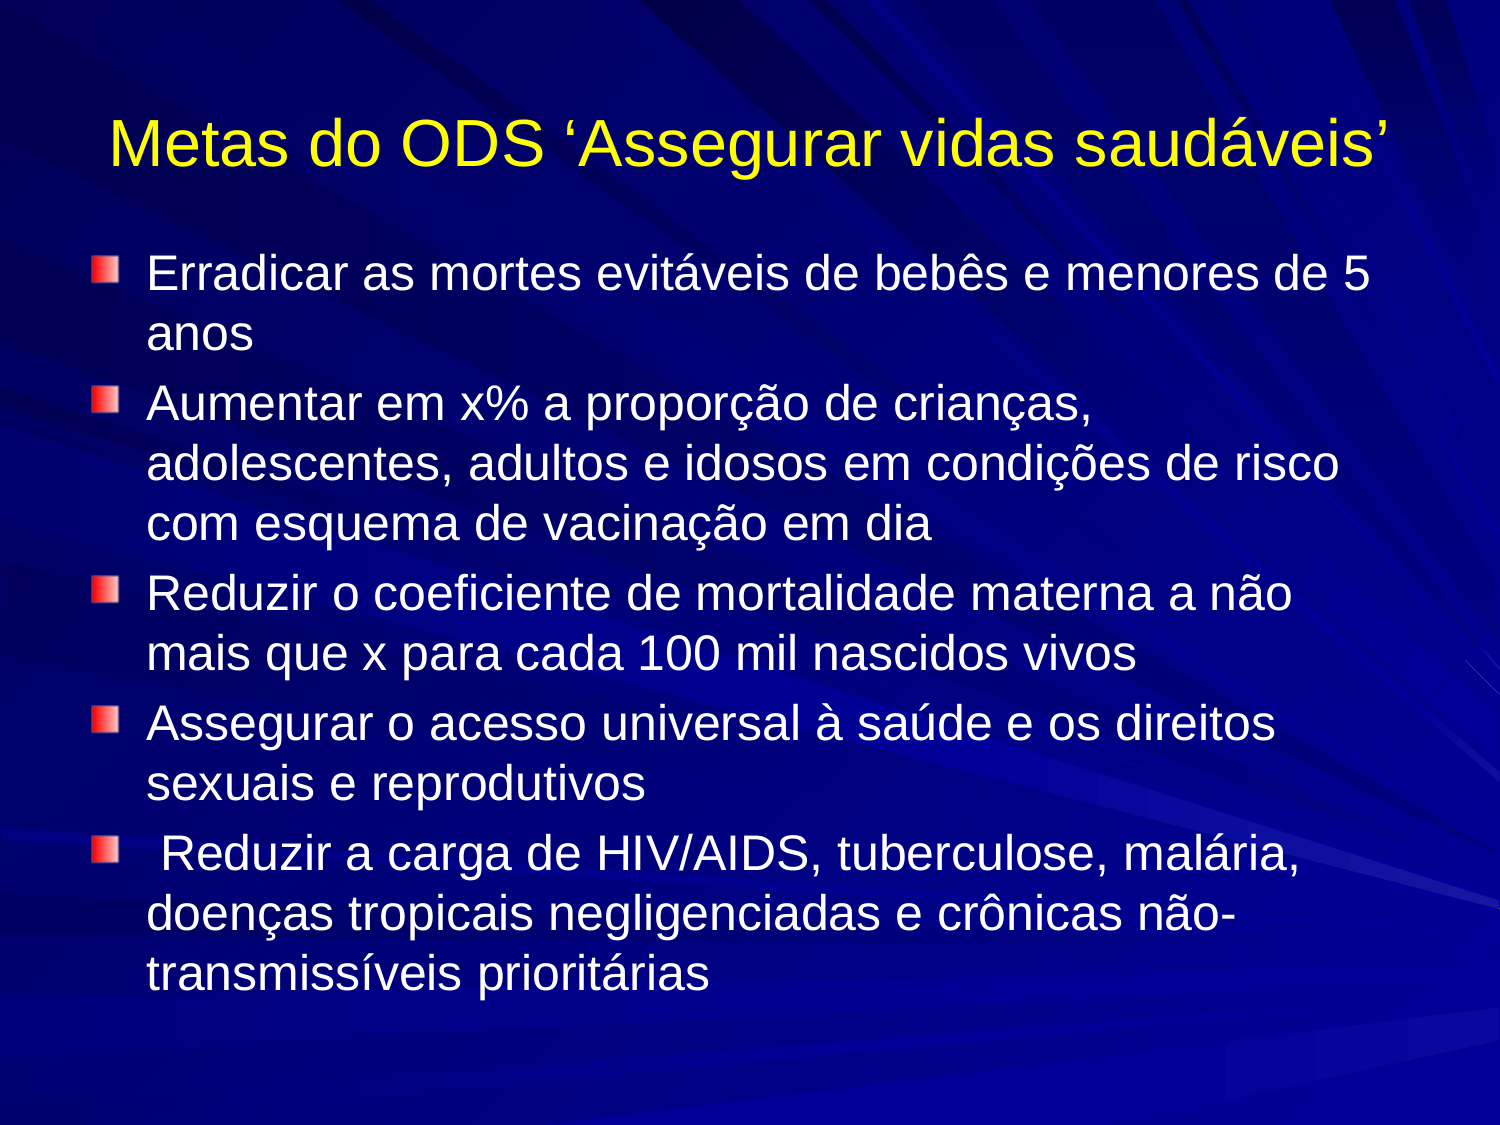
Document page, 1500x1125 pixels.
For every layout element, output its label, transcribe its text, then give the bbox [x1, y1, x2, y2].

picture [90, 834, 122, 866]
picture [90, 254, 122, 286]
list Erradicar as mortes evitáveis de bebês e menores de 5 anos Aumentar em x% a proporção de crianças, adolescentes, adultos e idosos em condições de risco com esquema de vacinação em dia Reduzir o coeficiente de mortalidade materna a não mais que x para cada 100 mil nascidos vivos Assegurar o acesso universal à saúde e os direitos sexuais e reprodutivos Reduzir a carga de HIV/AIDS, tuberculose, malária, doenças tropicais negligenciadas e crônicas não-transmissíveis prioritárias [74, 232, 1426, 977]
title Metas do ODS ‘Assegurar vidas saudáveis’ [74, 45, 1426, 232]
picture [90, 574, 122, 606]
picture [90, 384, 122, 416]
picture [90, 704, 122, 736]
